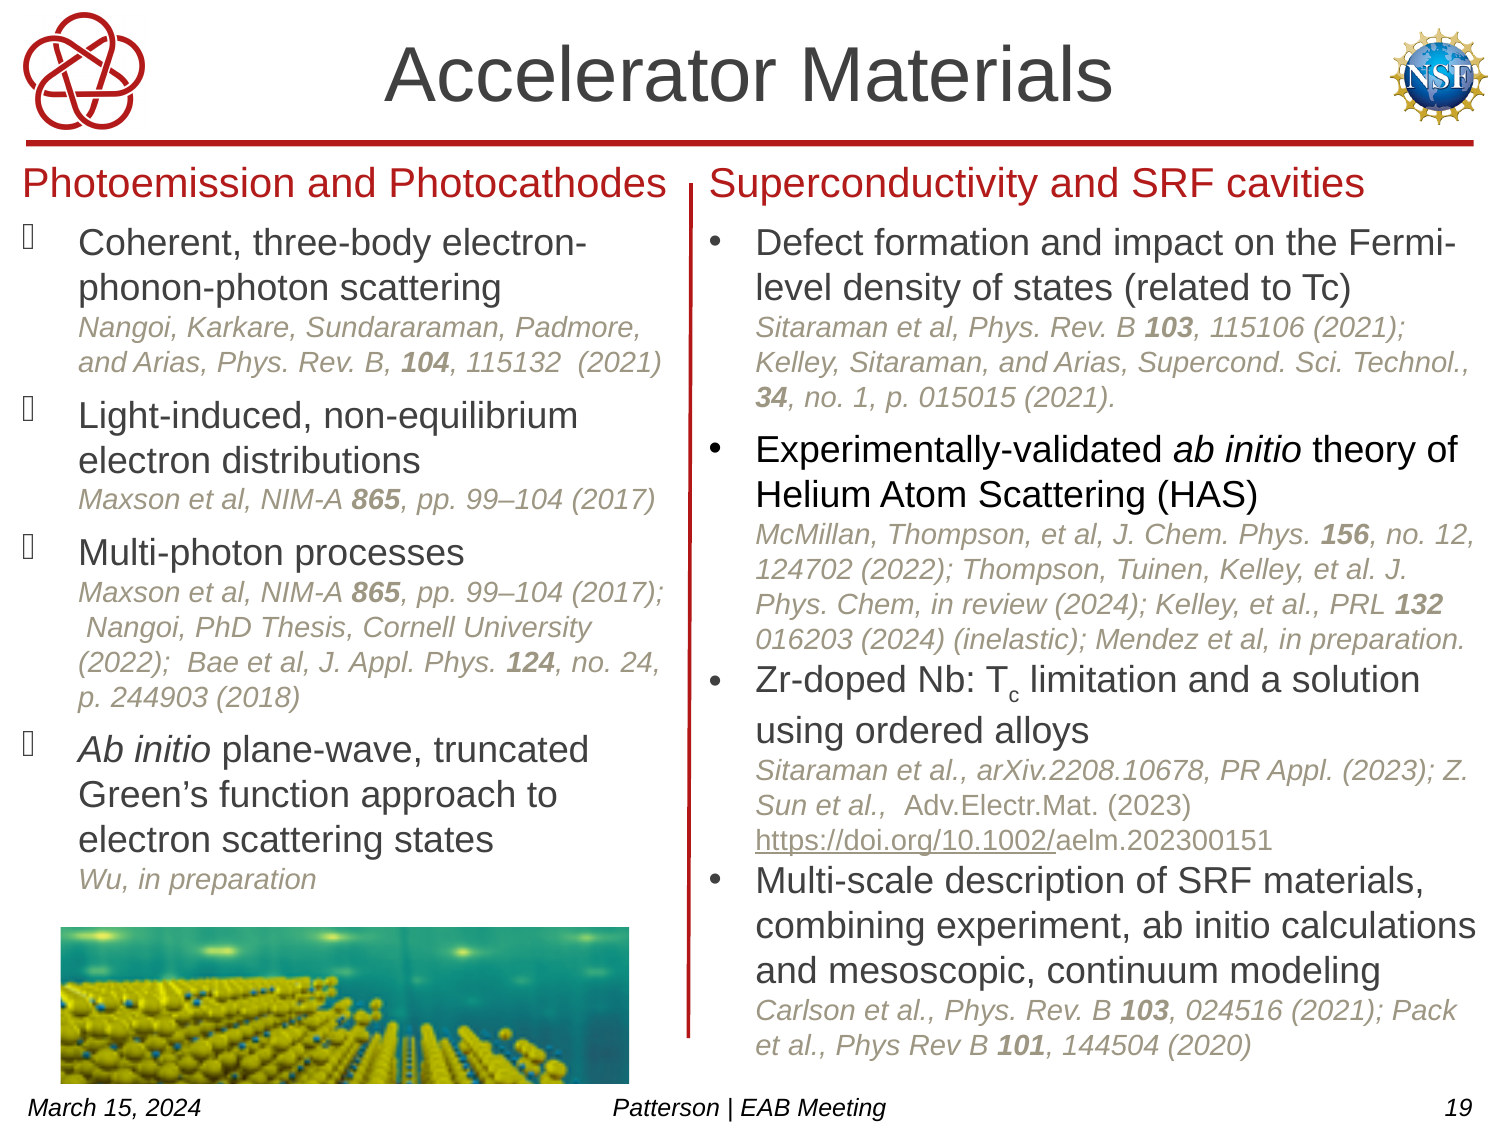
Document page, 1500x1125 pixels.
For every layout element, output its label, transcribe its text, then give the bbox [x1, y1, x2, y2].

title Accelerator Materials [0, 0, 1500, 140]
footer Patterson | EAB Meeting [299, 1087, 693, 1125]
list Photoemission and Photocathodes Coherent, three-body electron-phonon-photon scattering Nangoi, Karkare, Sundararaman, Padmore, and Arias, Phys. Rev. B, 104, 115132 (2021) Light-induced, non-equilibrium electron distributions Maxson et al, NIM-A 865, pp. 99–104 (2017) Multi-photon processes Maxson et al, NIM-A 865, pp. 99–104 (2017); Nangoi, PhD Thesis, Cornell University (2022); Bae et al, J. Appl. Phys. 124, no. 24, p. 244903 (2018) Ab initio plane-wave, truncated Green’s function approach to electron scattering states Wu, in preparation [6, 147, 683, 1048]
picture [60, 927, 630, 1084]
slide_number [12, 1087, 299, 1125]
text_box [688, 182, 692, 1039]
text_box Superconductivity and SRF cavities Defect formation and impact on the Fermi-level density of states (related to Tc) Sitaraman et al, Phys. Rev. B 103, 115106 (2021); Kelley, Sitaraman, and Arias, Supercond. Sci. Technol., 34, no. 1, p. 015015 (2021). Experimentally-validated ab initio theory of Helium Atom Scattering (HAS) McMillan, Thompson, et al, J. Chem. Phys. 156, no. 12, 124702 (2022); Thompson, Tuinen, Kelley, et al. J. Phys. Chem, in review (2024); Kelley, et al., PRL 132 016203 (2024) (inelastic); Mendez et al, in preparation. Zr-doped Nb: Tc limitation and a solution using ordered alloys Sitaraman et al., arXiv.2208.10678, PR Appl. (2023); Z. Sun et al., Adv.Electr.Mat. (2023) https://doi.org/10.1002/aelm.202300151 Multi-scale description of SRF materials, combining experiment, ab initio calculations and mesoscopic, continuum modeling Carlson et al., Phys. Rev. B 103, 024516 (2021); Pack et al., Phys Rev B 101, 144504 (2020) [693, 148, 1493, 1125]
